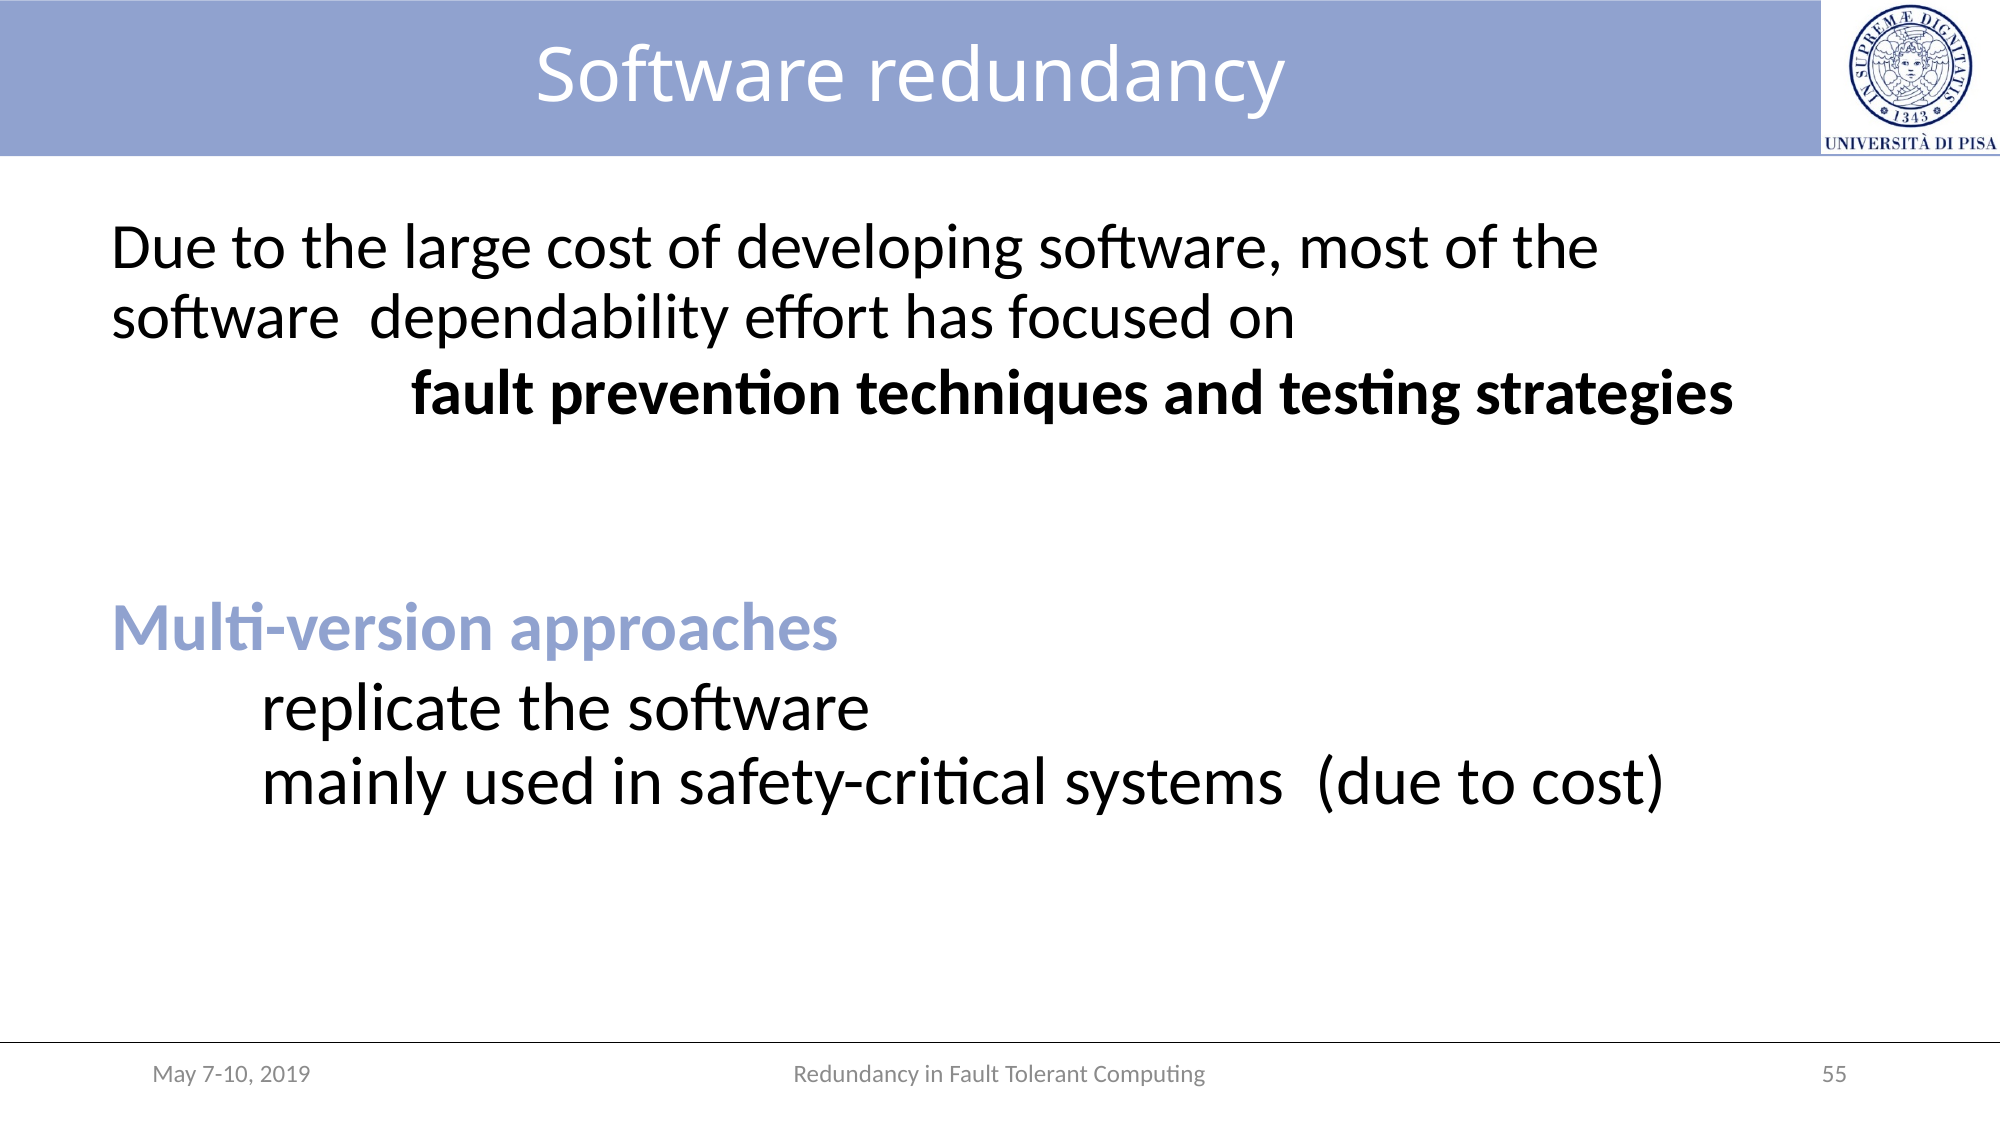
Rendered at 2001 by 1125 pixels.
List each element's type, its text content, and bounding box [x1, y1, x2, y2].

list Due to the large cost of developing software, most of the software dependability effort has focused on fault prevention techniques and testing strategies Multi-version approaches replicate the software mainly used in safety-critical systems (due to cost) [96, 205, 1822, 920]
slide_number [137, 1042, 588, 1103]
title Software redundancy [0, 0, 1822, 154]
slide_number 55 [1412, 1042, 1863, 1103]
picture [1822, 0, 2000, 154]
footer Redundancy in Fault Tolerant Computing [662, 1042, 1338, 1103]
